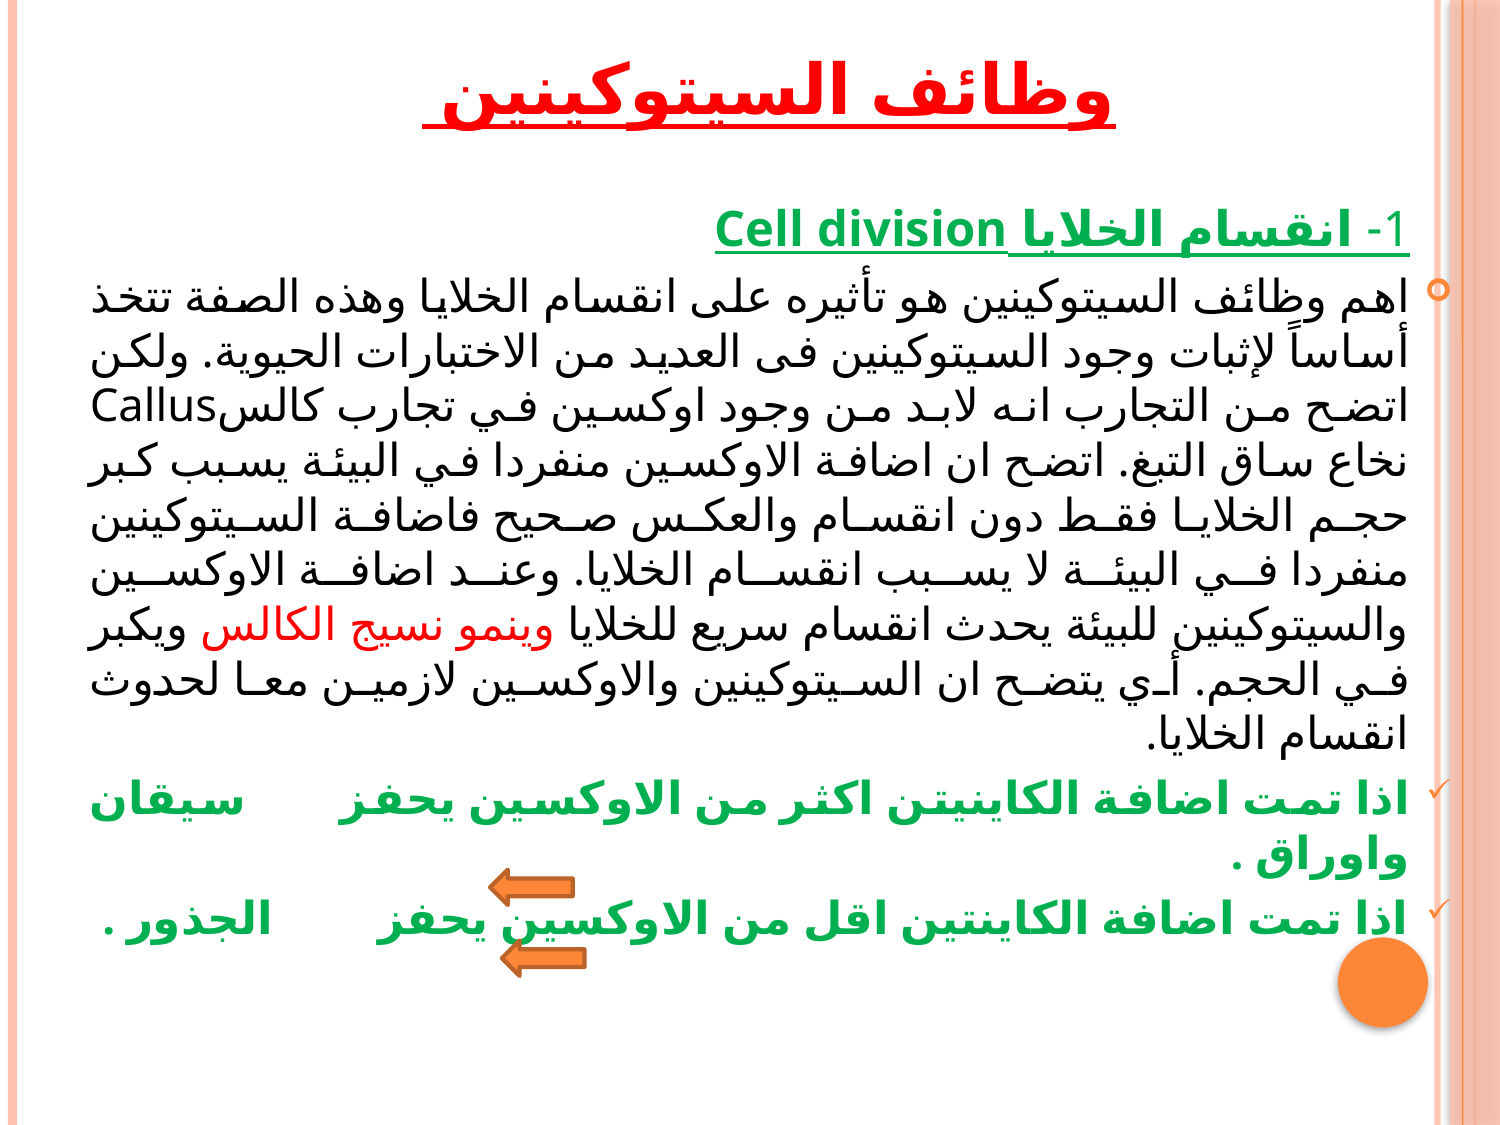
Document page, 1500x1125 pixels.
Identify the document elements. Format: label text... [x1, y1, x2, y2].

list وظائف السيتوكينين 1- انقسام الخلايا Cell division اهم وظائف السيتوكينين هو تأثيره على انقسام الخلايا وهذه الصفة تتخذ أساساً لإثبات وجود السيتوكينين فى العديد من الاختبارات الحيوية. ولكن اتضح من التجارب انه لابد من وجود اوكسين في تجارب كالسCallus نخاع ساق التبغ. اتضح ان اضافة الاوكسين منفردا في البيئة يسبب كبر حجم الخلايا فقط دون انقسام والعكس صحيح فاضافة السيتوكينين منفردا في البيئة لا يسبب انقسام الخلايا. وعند اضافة الاوكسين والسيتوكينين للبيئة يحدث انقسام سريع للخلايا وينمو نسيج الكالس ويكبر في الحجم. أي يتضح ان السيتوكينين والاوكسين لازمين معا لحدوث انقسام الخلايا. اذا تمت اضافة الكاينيتن اكثر من الاوكسين يحفز سيقان واوراق . اذا تمت اضافة الكاينتين اقل من الاوكسين يحفز الجذور . [75, 37, 1463, 1005]
text_box [487, 867, 575, 907]
text_box [499, 938, 587, 978]
